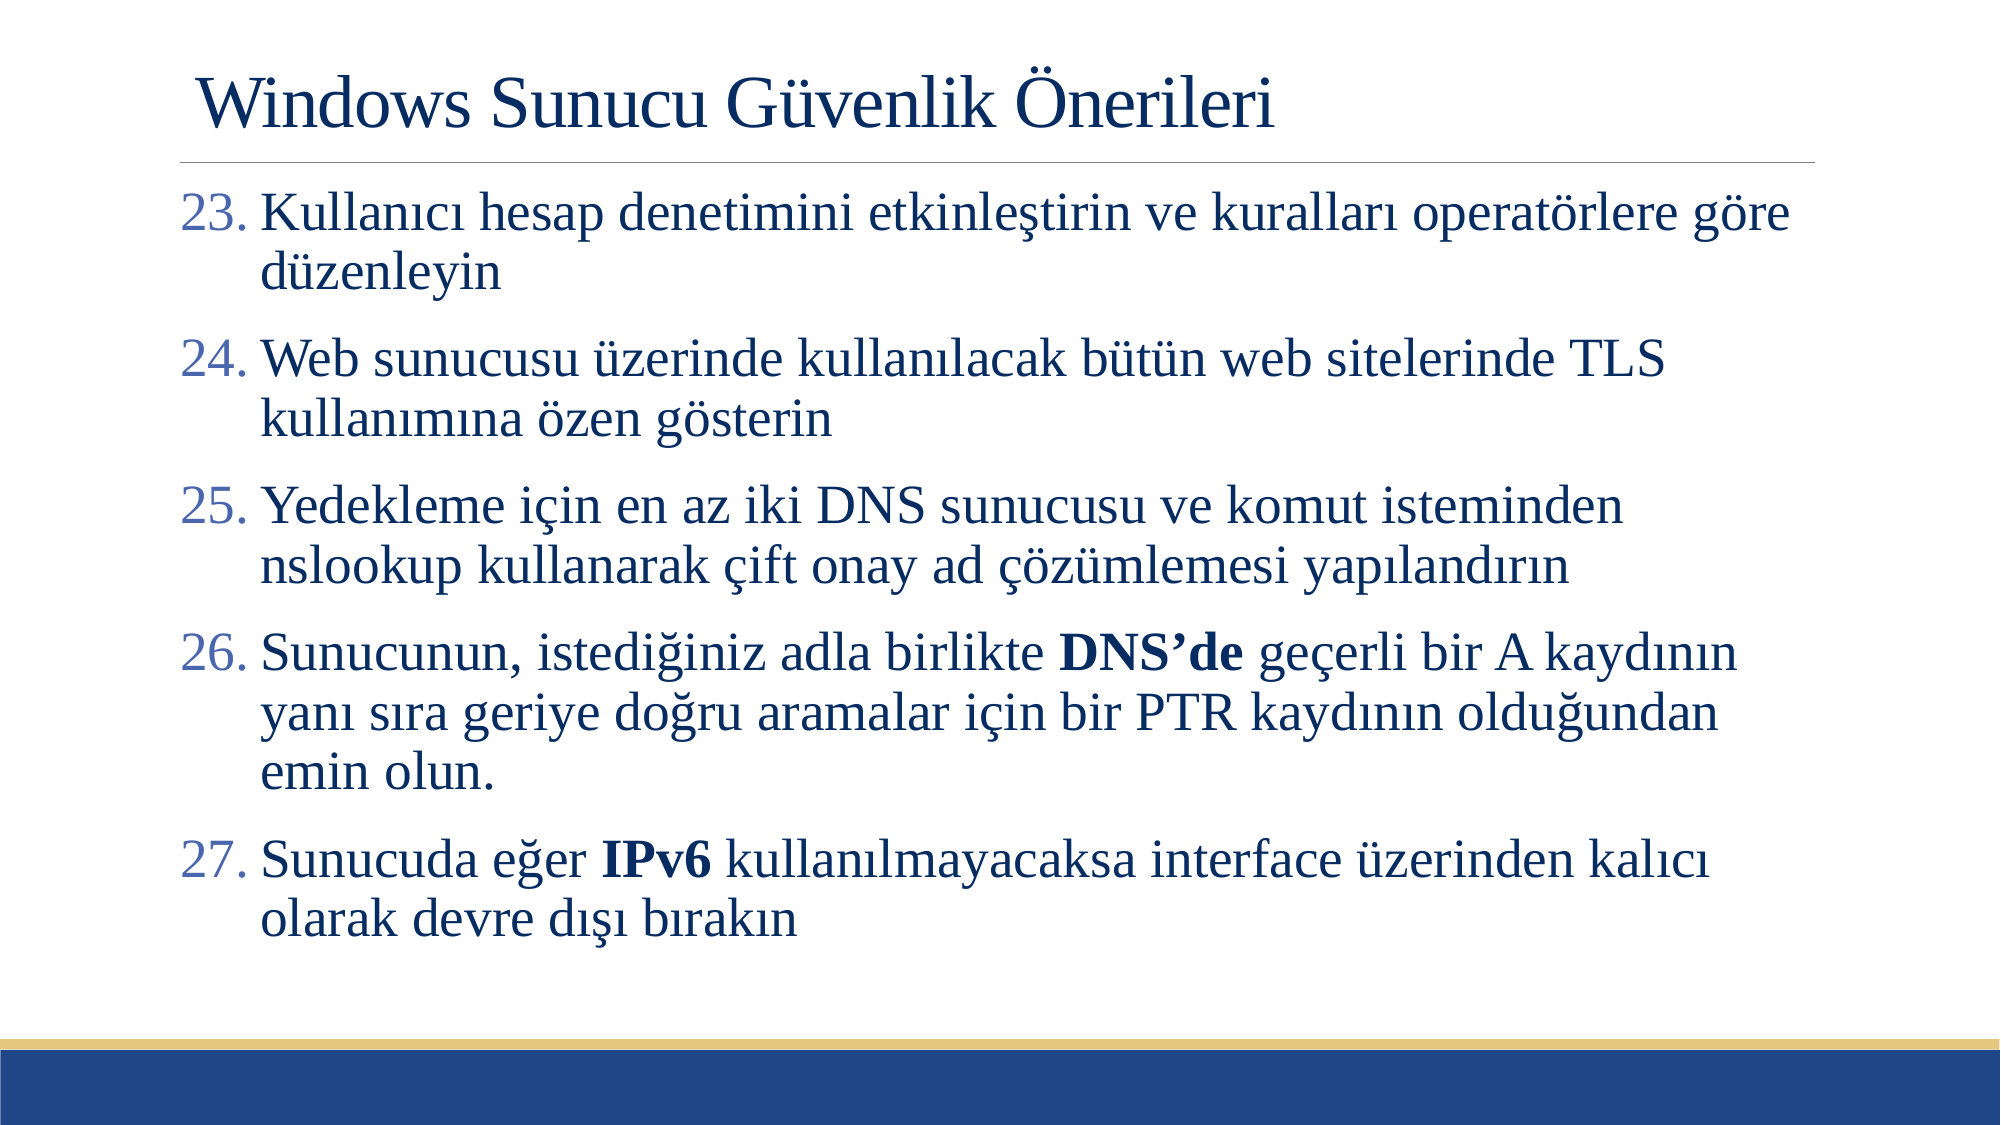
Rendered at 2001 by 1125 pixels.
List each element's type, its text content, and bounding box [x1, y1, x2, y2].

list Kullanıcı hesap denetimini etkinleştirin ve kuralları operatörlere göre düzenleyin Web sunucusu üzerinde kullanılacak bütün web sitelerinde TLS kullanımına özen gösterin Yedekleme için en az iki DNS sunucusu ve komut isteminden nslookup kullanarak çift onay ad çözümlemesi yapılandırın Sunucunun, istediğiniz adla birlikte DNS’de geçerli bir A kaydının yanı sıra geriye doğru aramalar için bir PTR kaydının olduğundan emin olun. Sunucuda eğer IPv6 kullanılmayacaksa interface üzerinden kalıcı olarak devre dışı bırakın [180, 174, 1830, 963]
title Windows Sunucu Güvenlik Önerileri [180, 47, 1830, 150]
